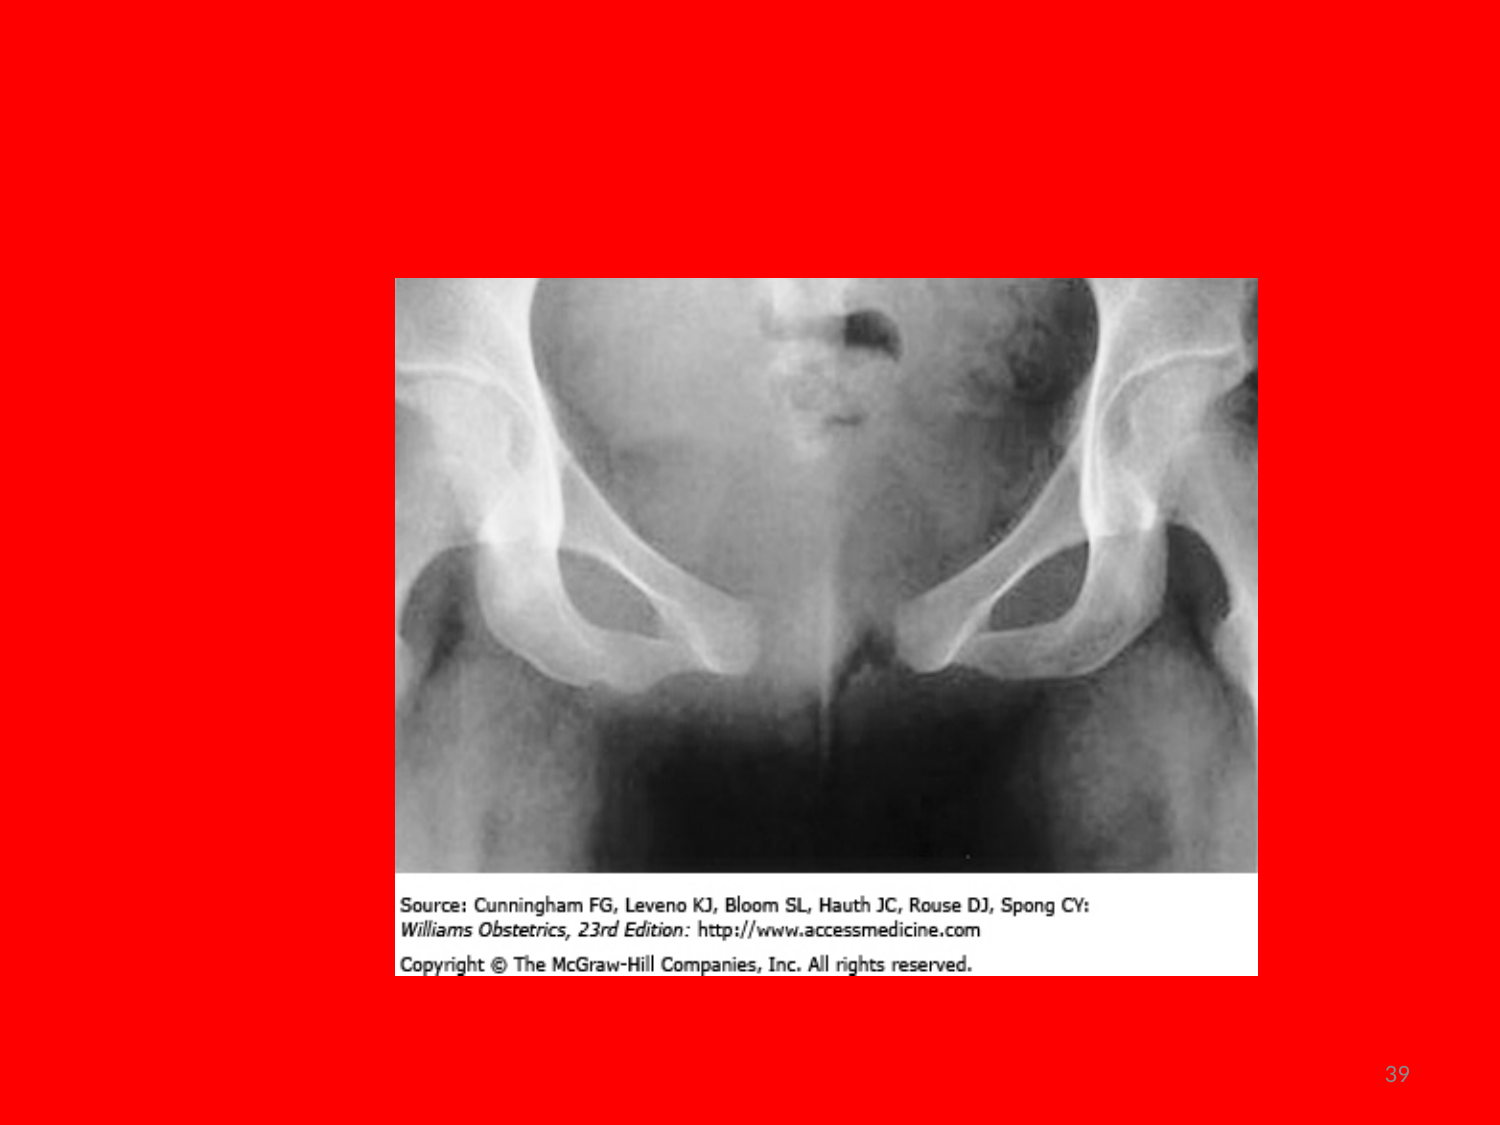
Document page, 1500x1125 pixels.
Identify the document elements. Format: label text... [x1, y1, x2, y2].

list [395, 278, 1259, 977]
slide_number 39 [1074, 1042, 1425, 1103]
